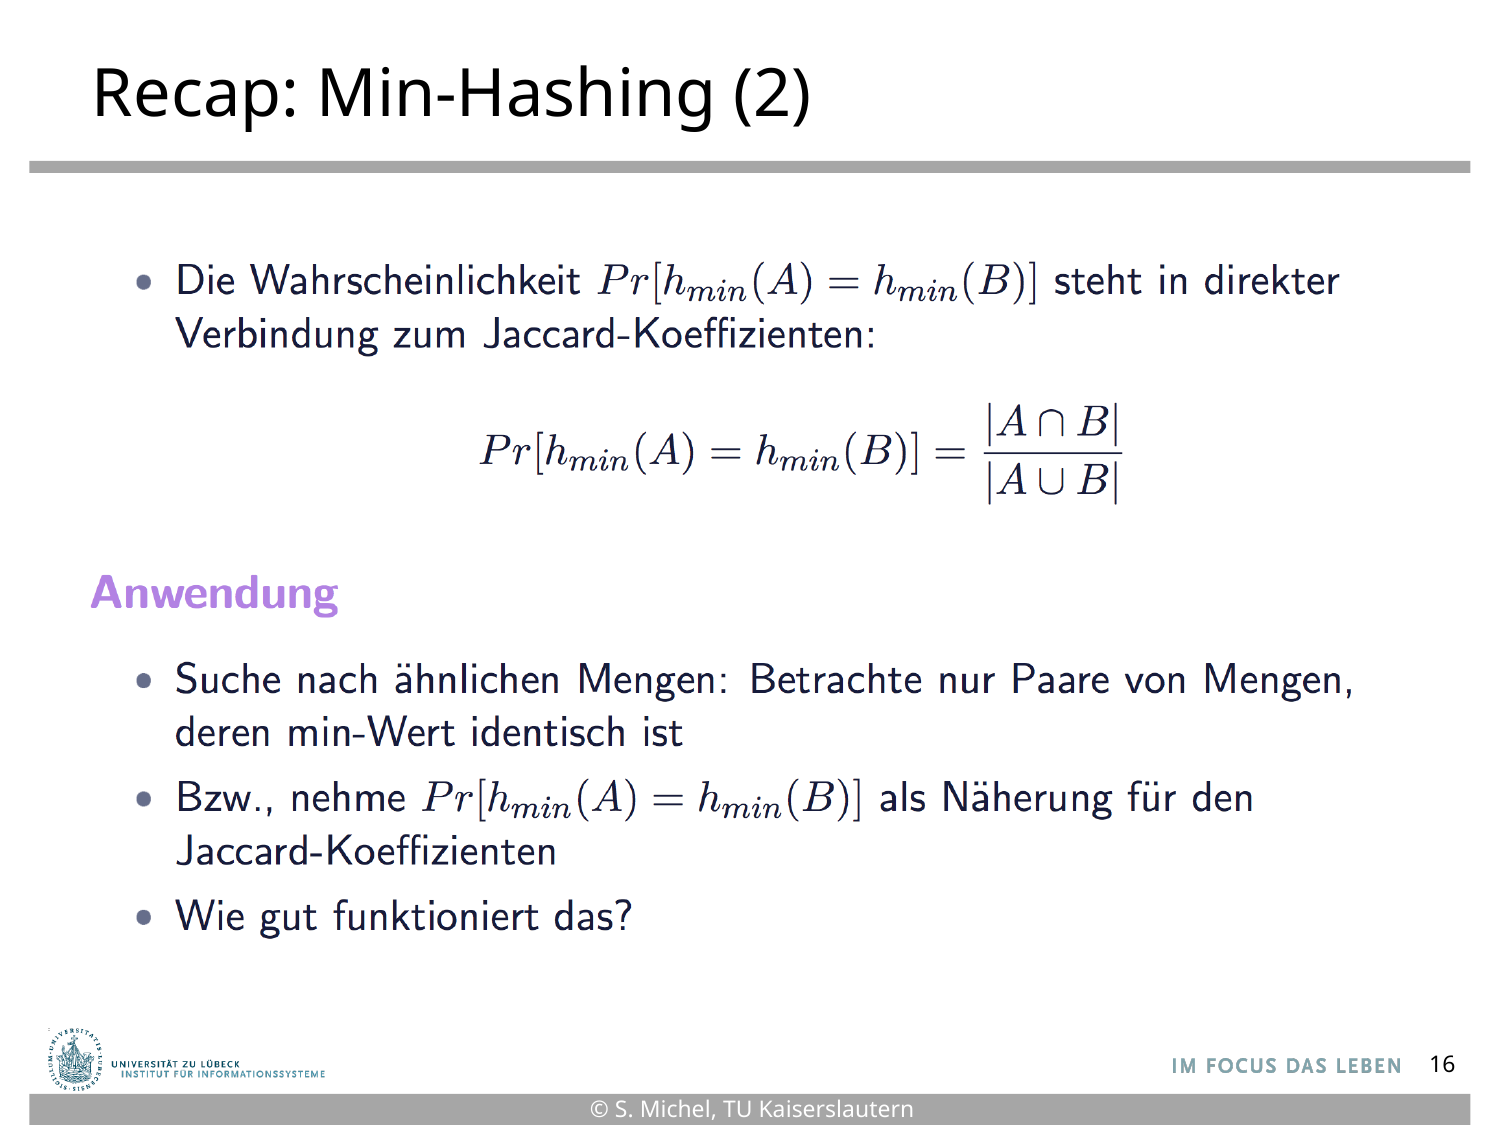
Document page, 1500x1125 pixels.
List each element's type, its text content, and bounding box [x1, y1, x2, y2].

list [74, 249, 1426, 959]
title Recap: Min-Hashing (2) [76, 42, 1427, 126]
picture [1173, 1058, 1305, 1073]
slide_number 16 [1305, 1050, 1471, 1083]
text_box © S. Michel, TU Kaiserslautern [575, 1087, 930, 1125]
